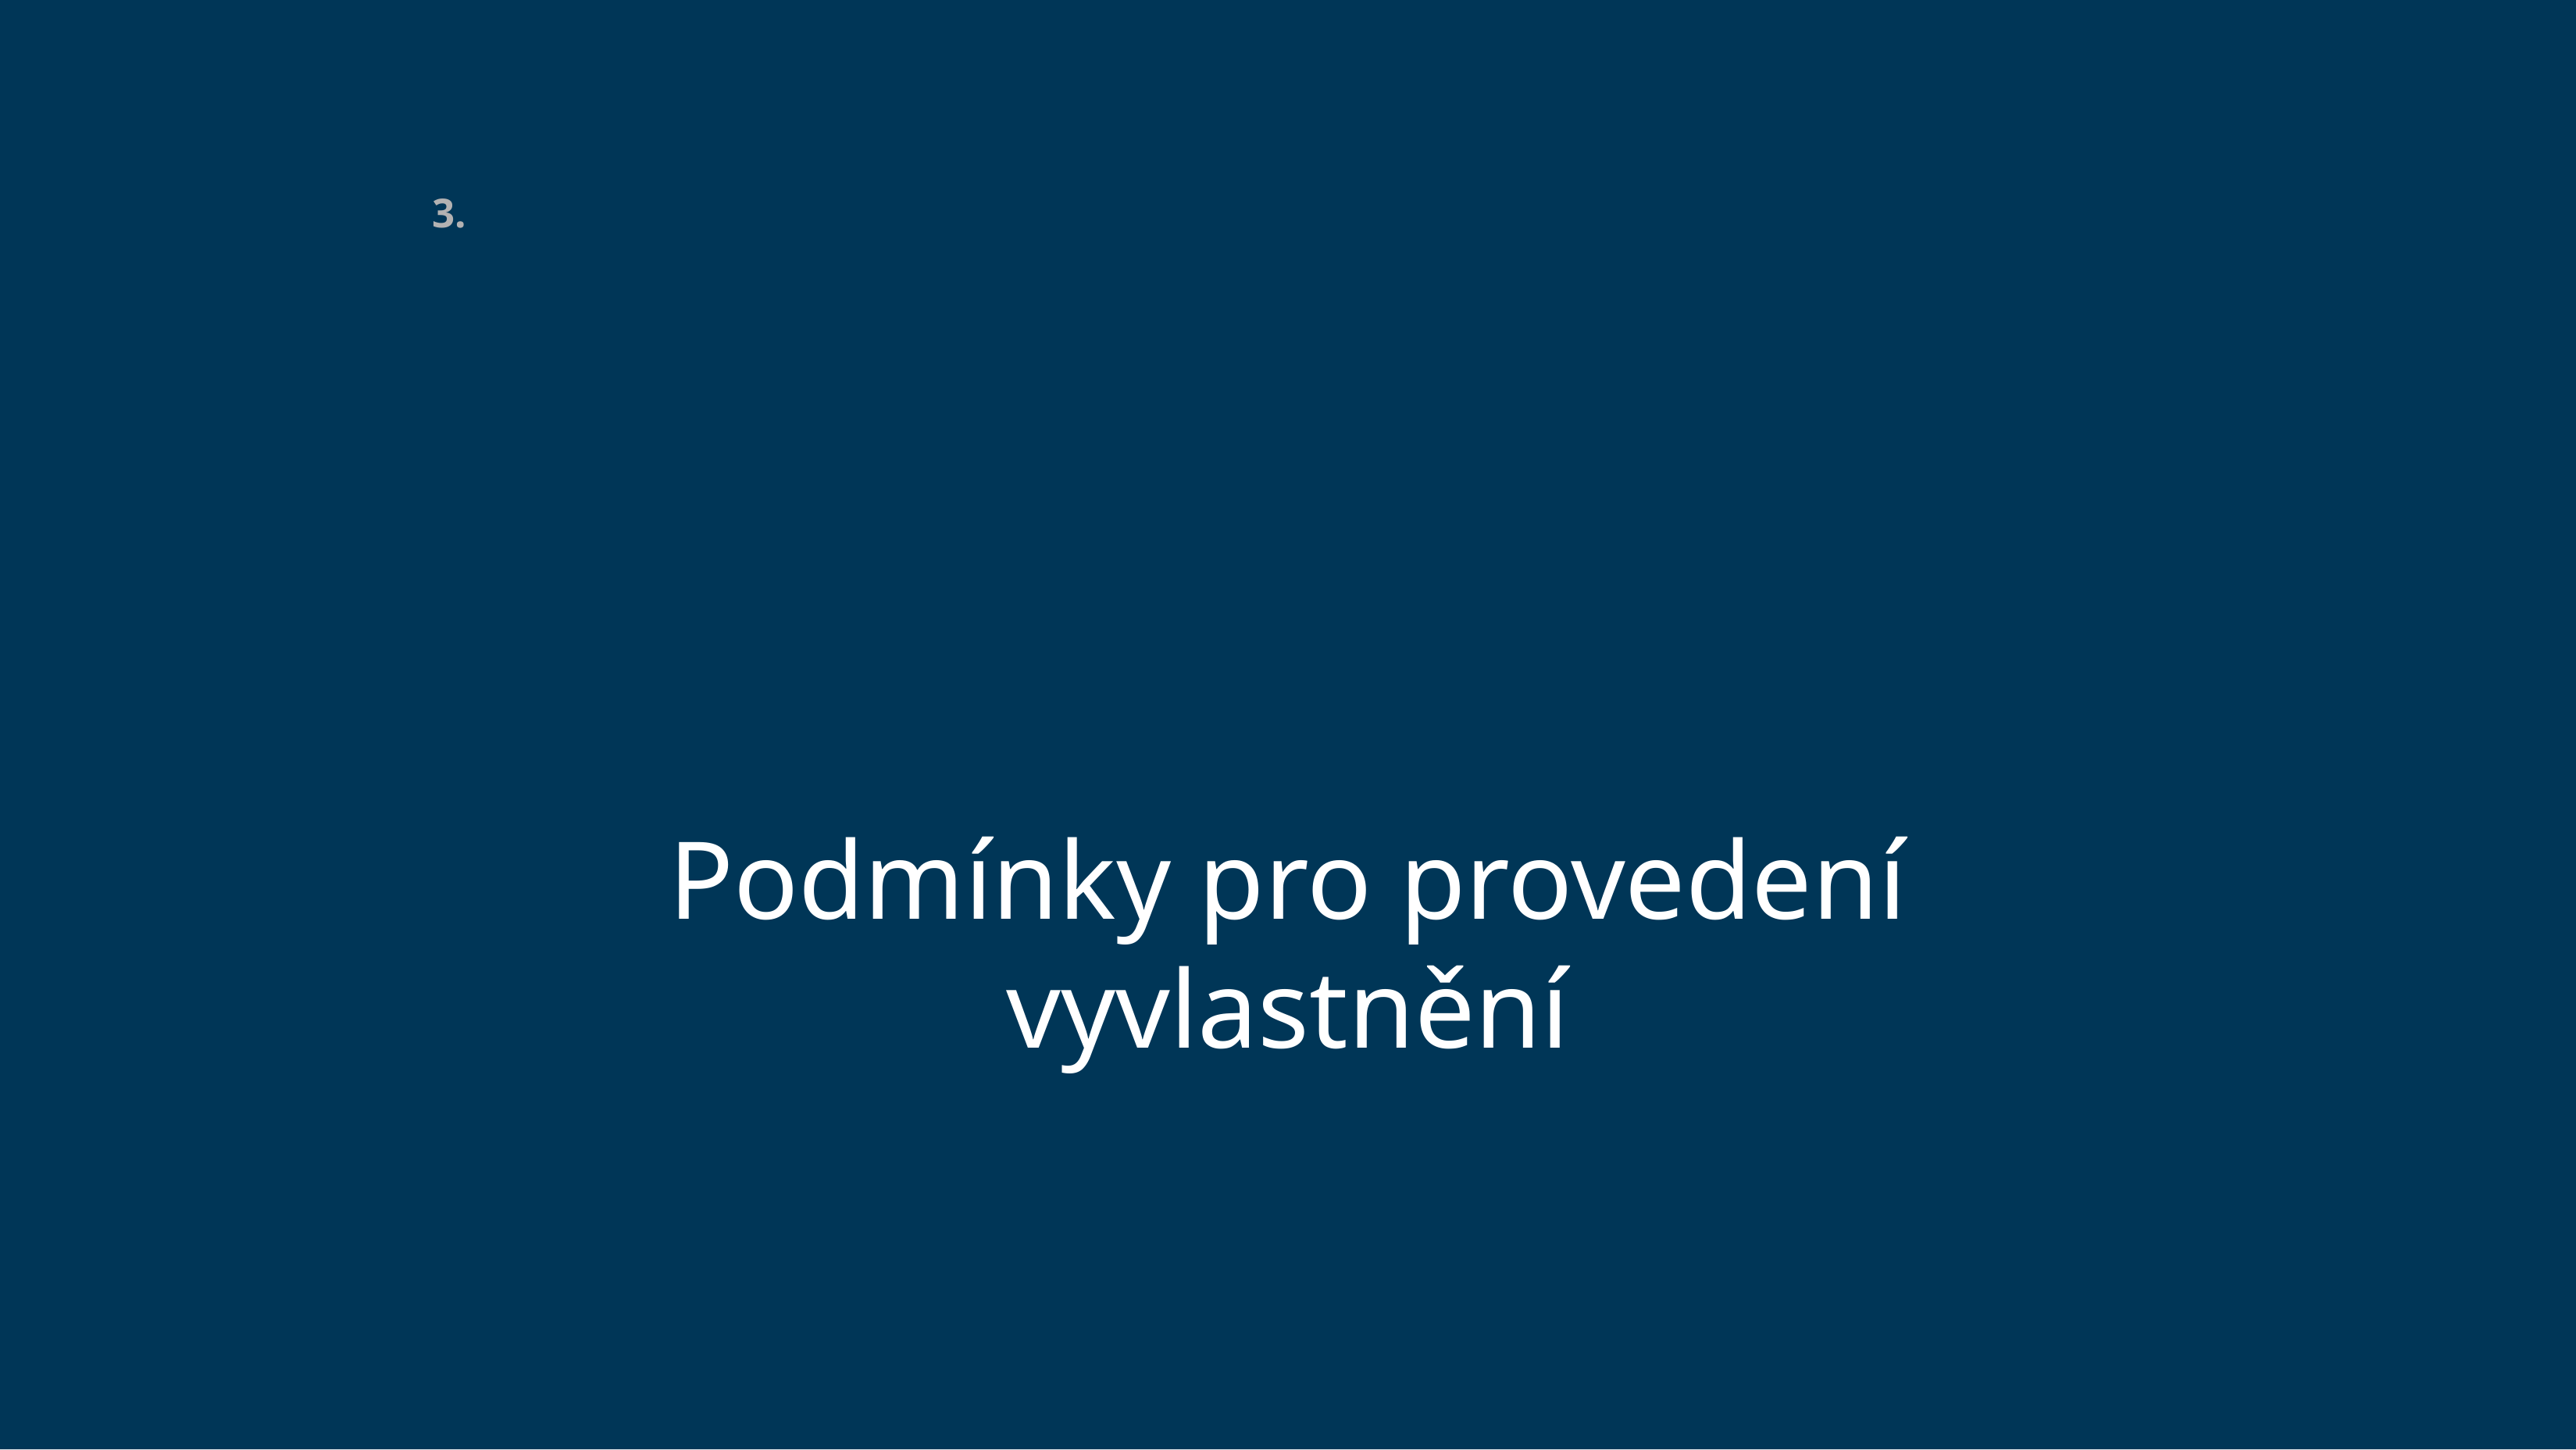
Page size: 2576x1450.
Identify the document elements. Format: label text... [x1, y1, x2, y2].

title 3. [432, 188, 861, 237]
subtitle Podmínky pro provedení vyvlastnění [386, 811, 2190, 942]
